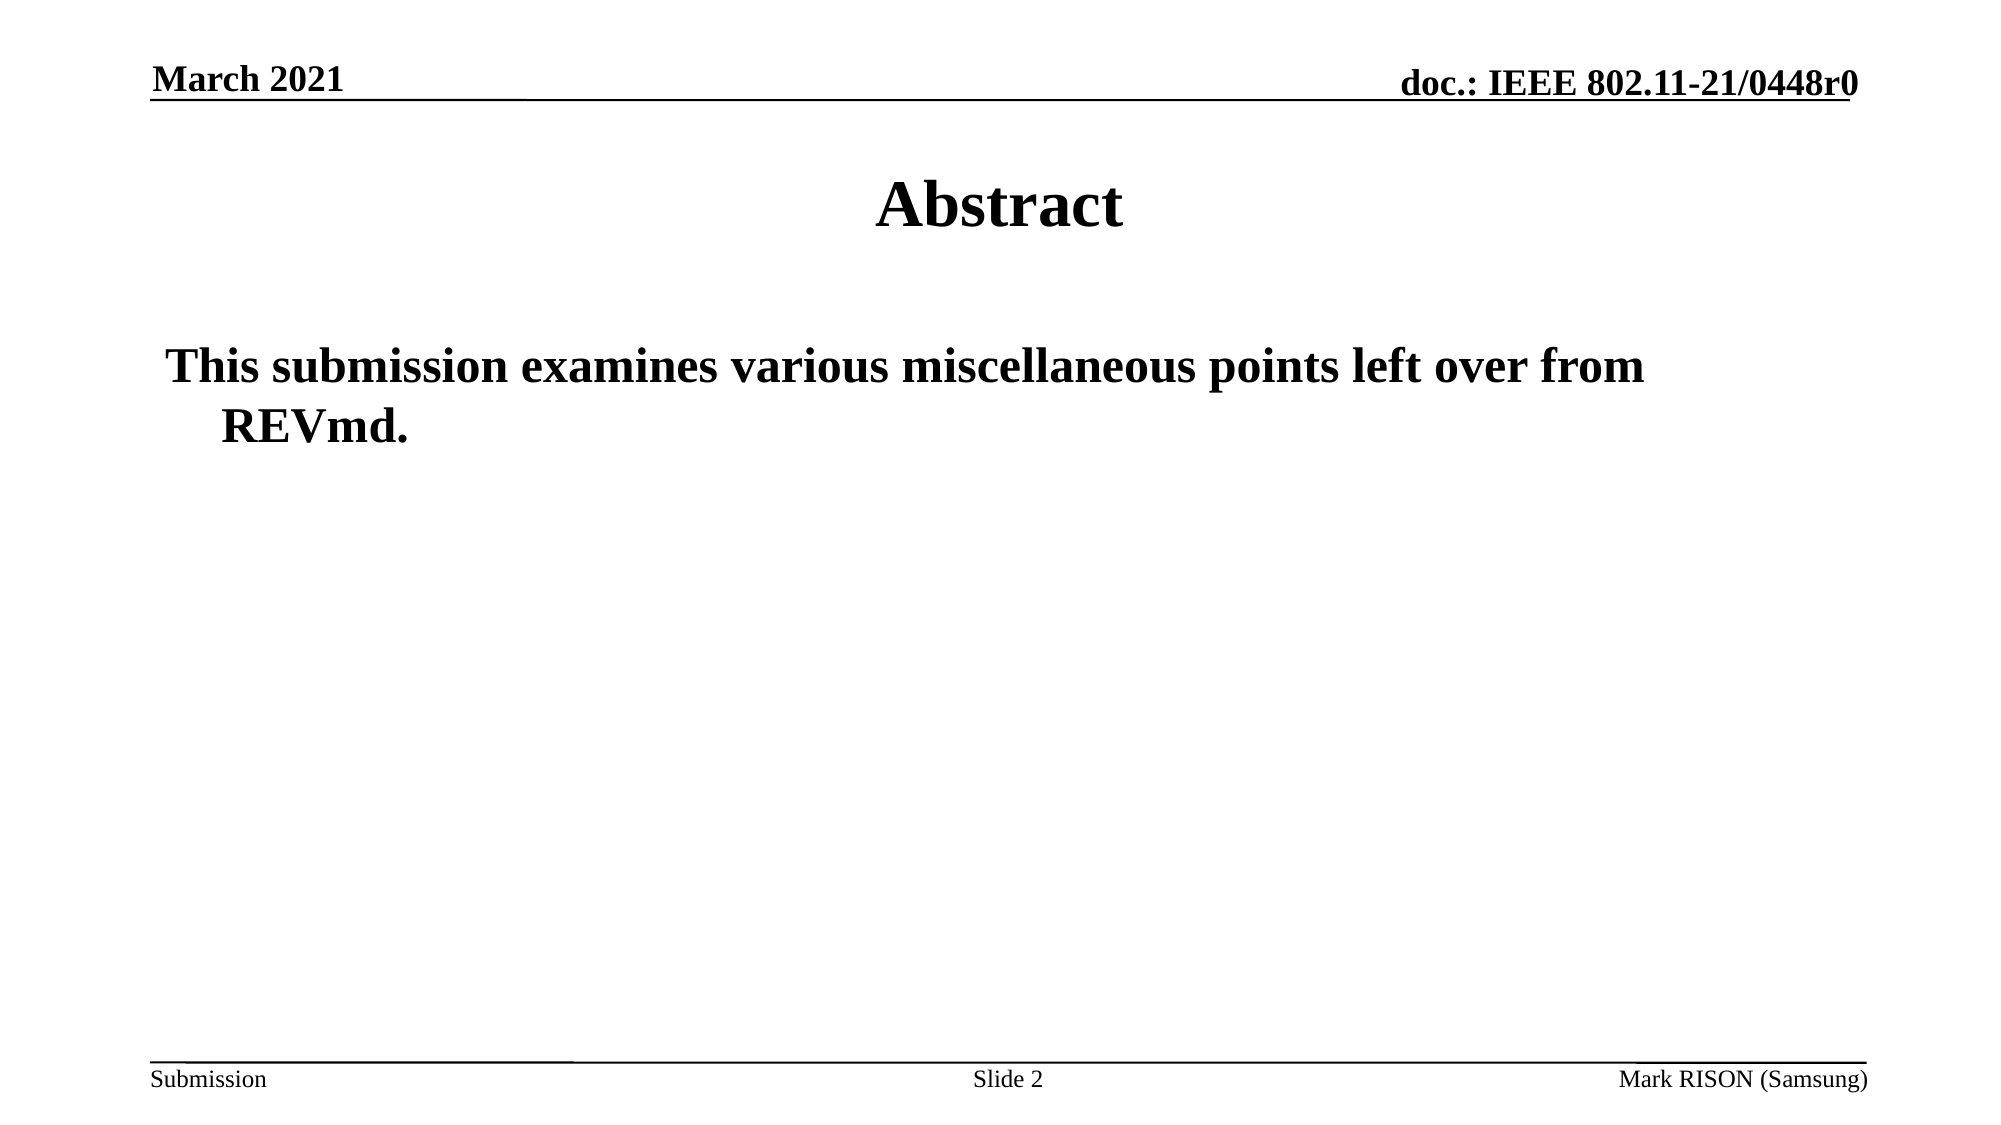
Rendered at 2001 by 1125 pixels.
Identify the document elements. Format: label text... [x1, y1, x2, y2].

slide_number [152, 54, 563, 100]
list This submission examines various miscellaneous points left over from REVmd. [149, 324, 1850, 1000]
footer Mark RISON (Samsung) [1171, 1061, 1869, 1093]
slide_number Slide 2 [950, 1061, 1067, 1123]
title Abstract [149, 112, 1850, 288]
